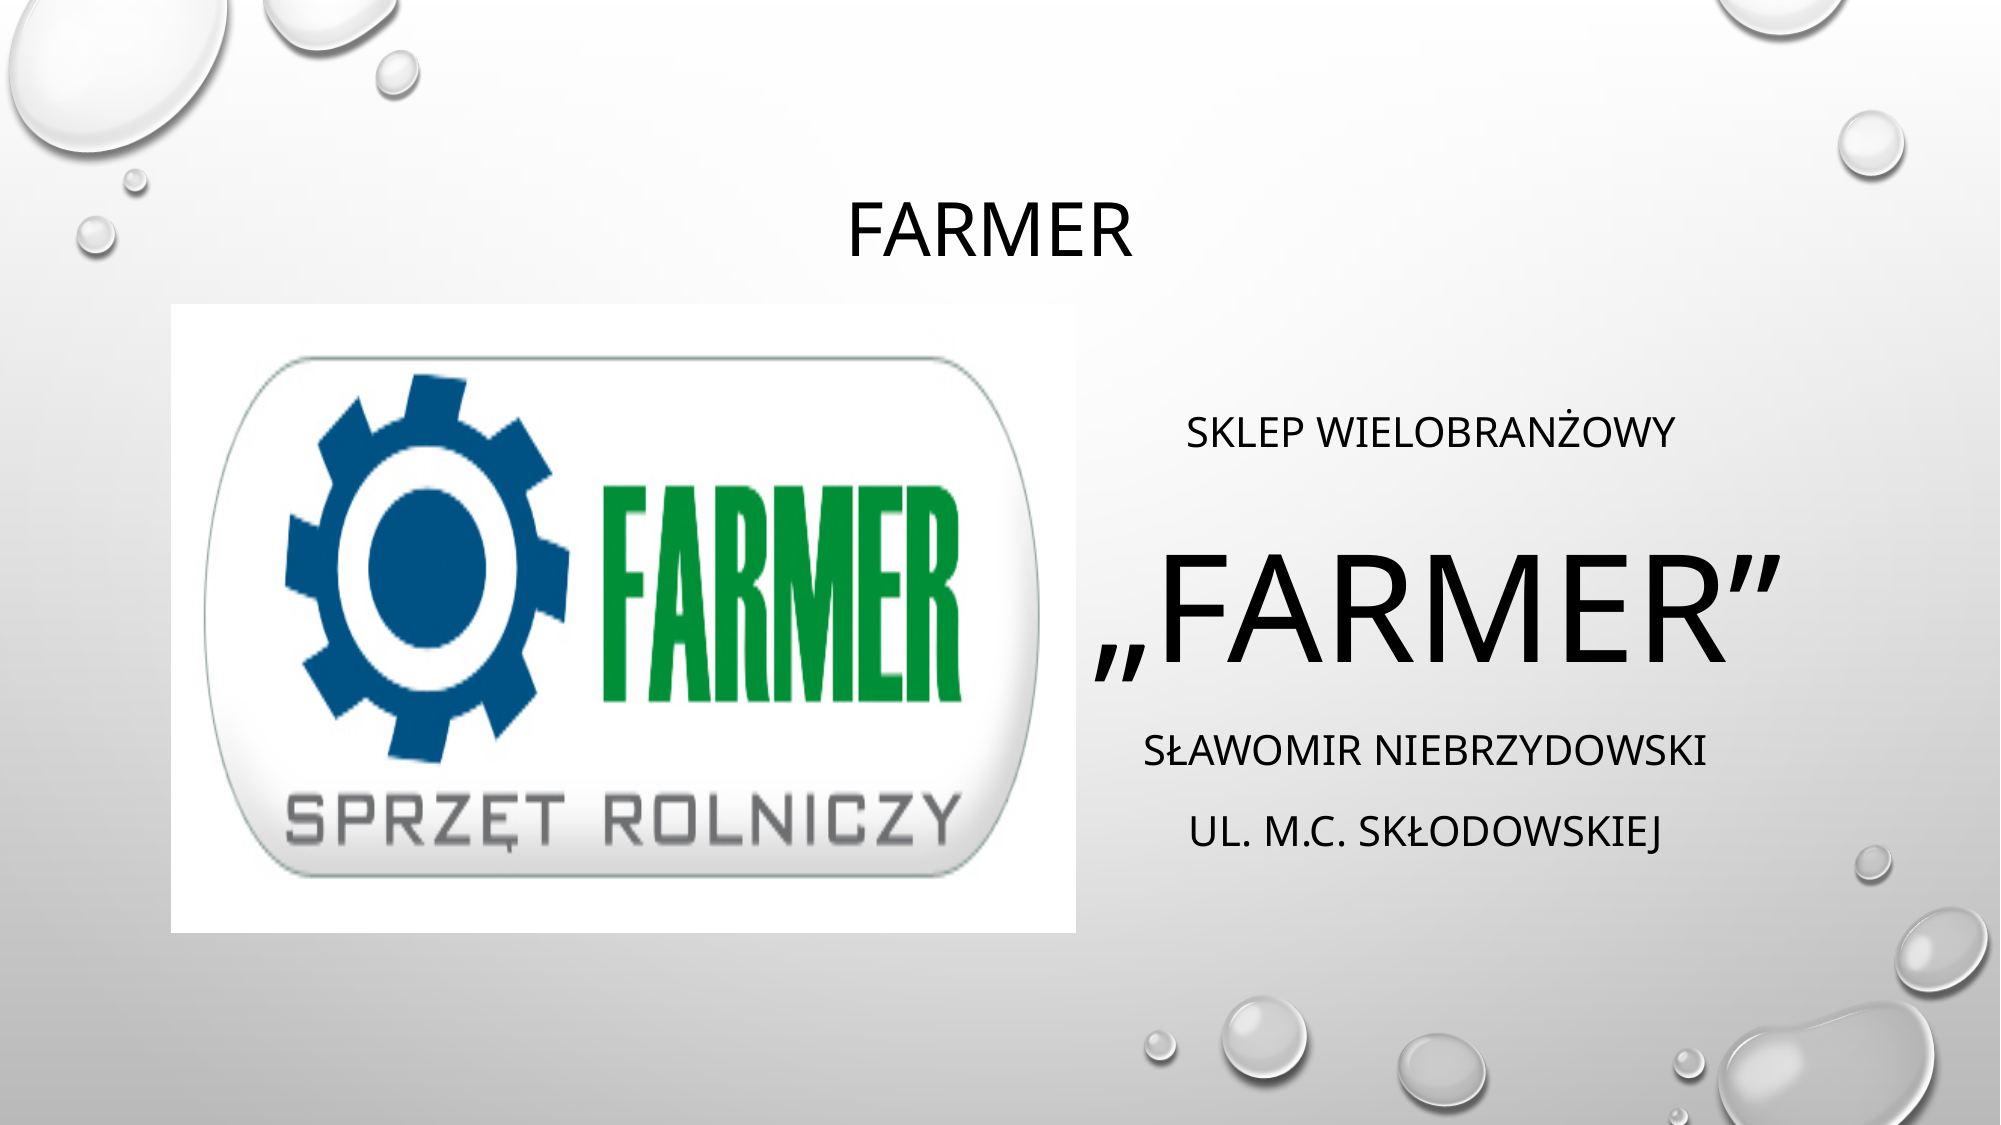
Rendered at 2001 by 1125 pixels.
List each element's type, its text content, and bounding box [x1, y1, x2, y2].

picture [0, 0, 2000, 1125]
list SKlep Wielobranżowy „Farmer” Sławomir NiebrzYdowski Ul. M.C. Skłodowskiej [1012, 388, 1850, 950]
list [171, 304, 1076, 933]
title Farmer [149, 101, 1851, 364]
